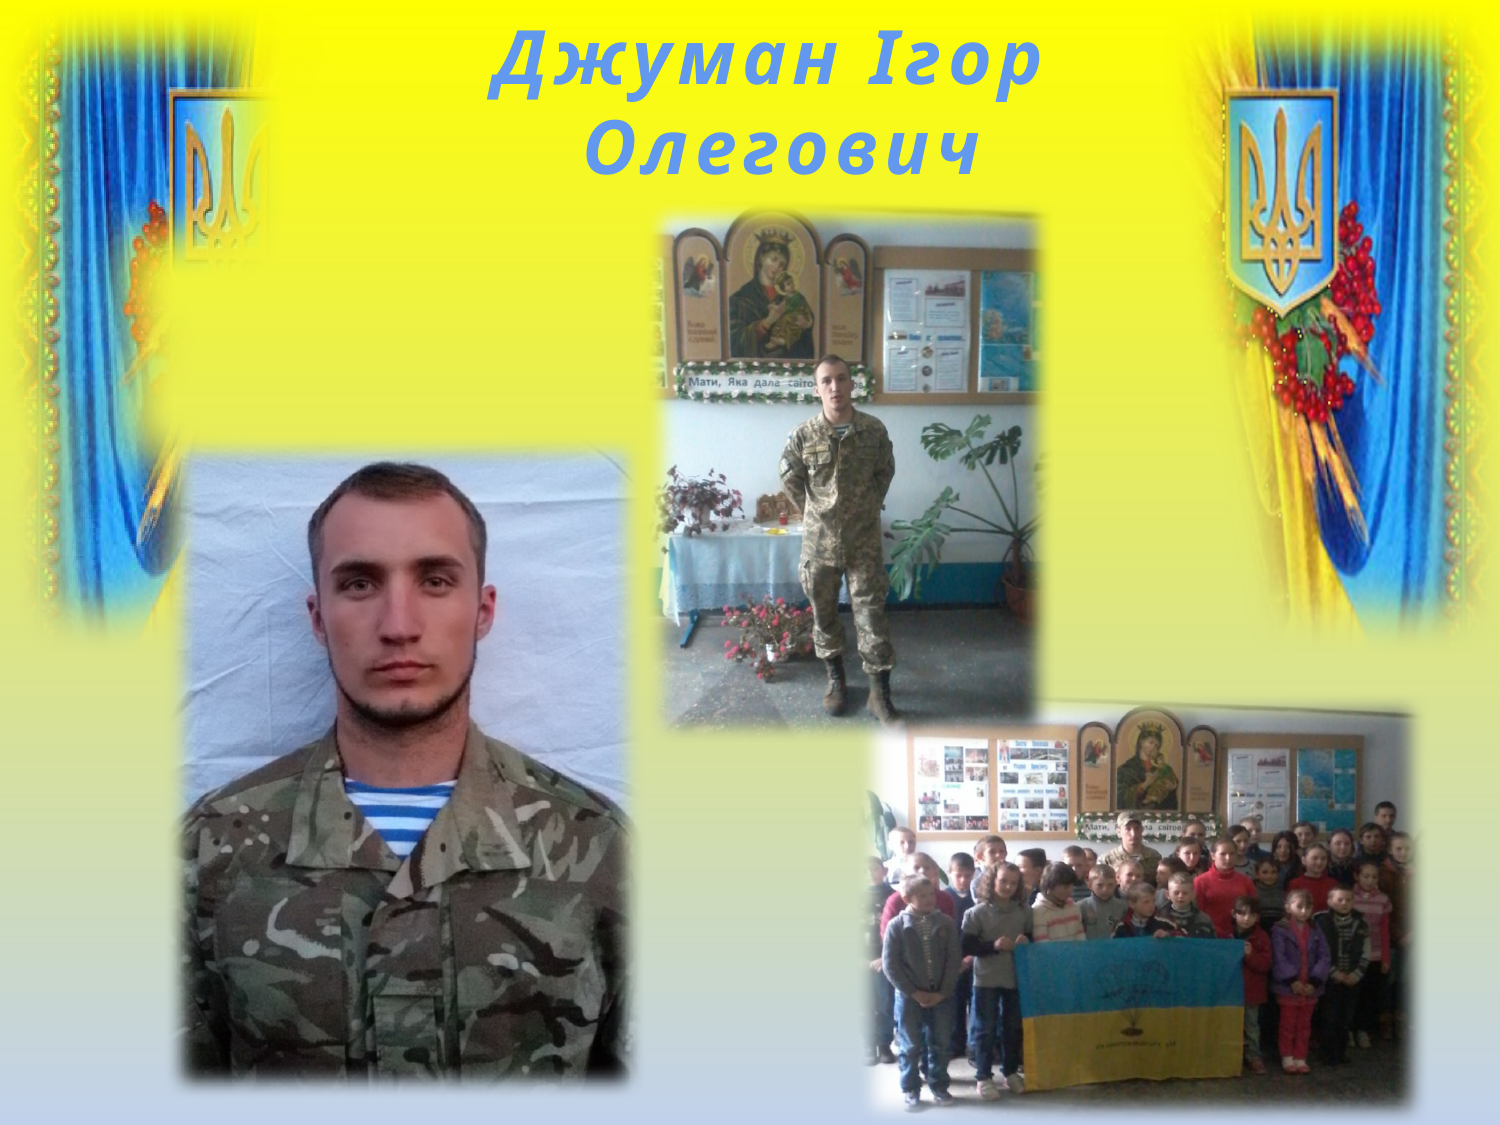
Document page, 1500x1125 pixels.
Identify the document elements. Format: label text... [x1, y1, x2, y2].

picture [1101, 0, 1500, 657]
picture [0, 0, 411, 657]
title Джуман Ігор Олегович [415, 46, 1096, 233]
picture [644, 198, 1429, 1125]
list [163, 433, 646, 1099]
